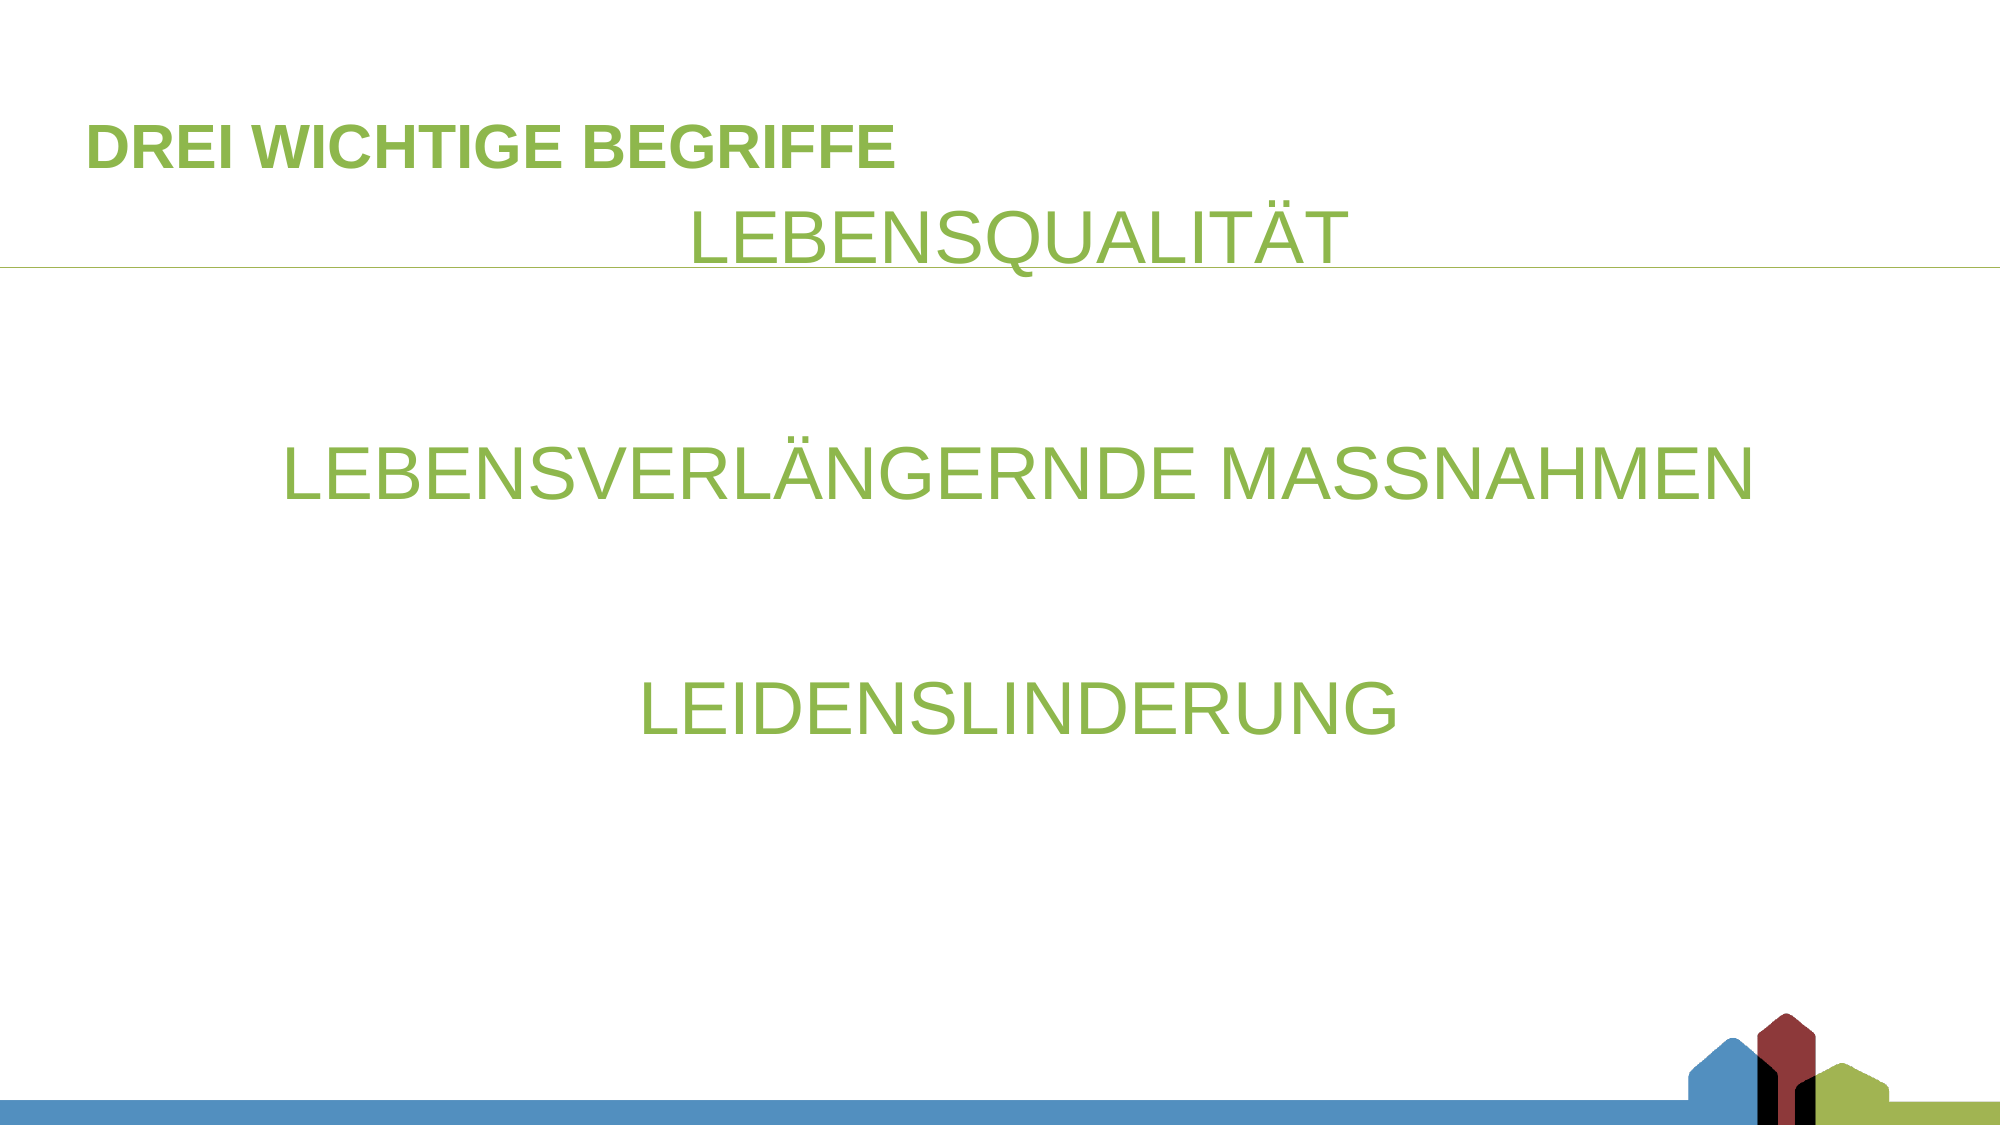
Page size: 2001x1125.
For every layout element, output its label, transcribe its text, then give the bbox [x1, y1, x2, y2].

title Drei wichtige Begriffe [85, 105, 1951, 177]
picture [0, 268, 2000, 1125]
picture [0, 0, 2000, 267]
list Lebensqualität Lebensverlängernde Massnahmen Leidenslinderung [85, 179, 1954, 251]
